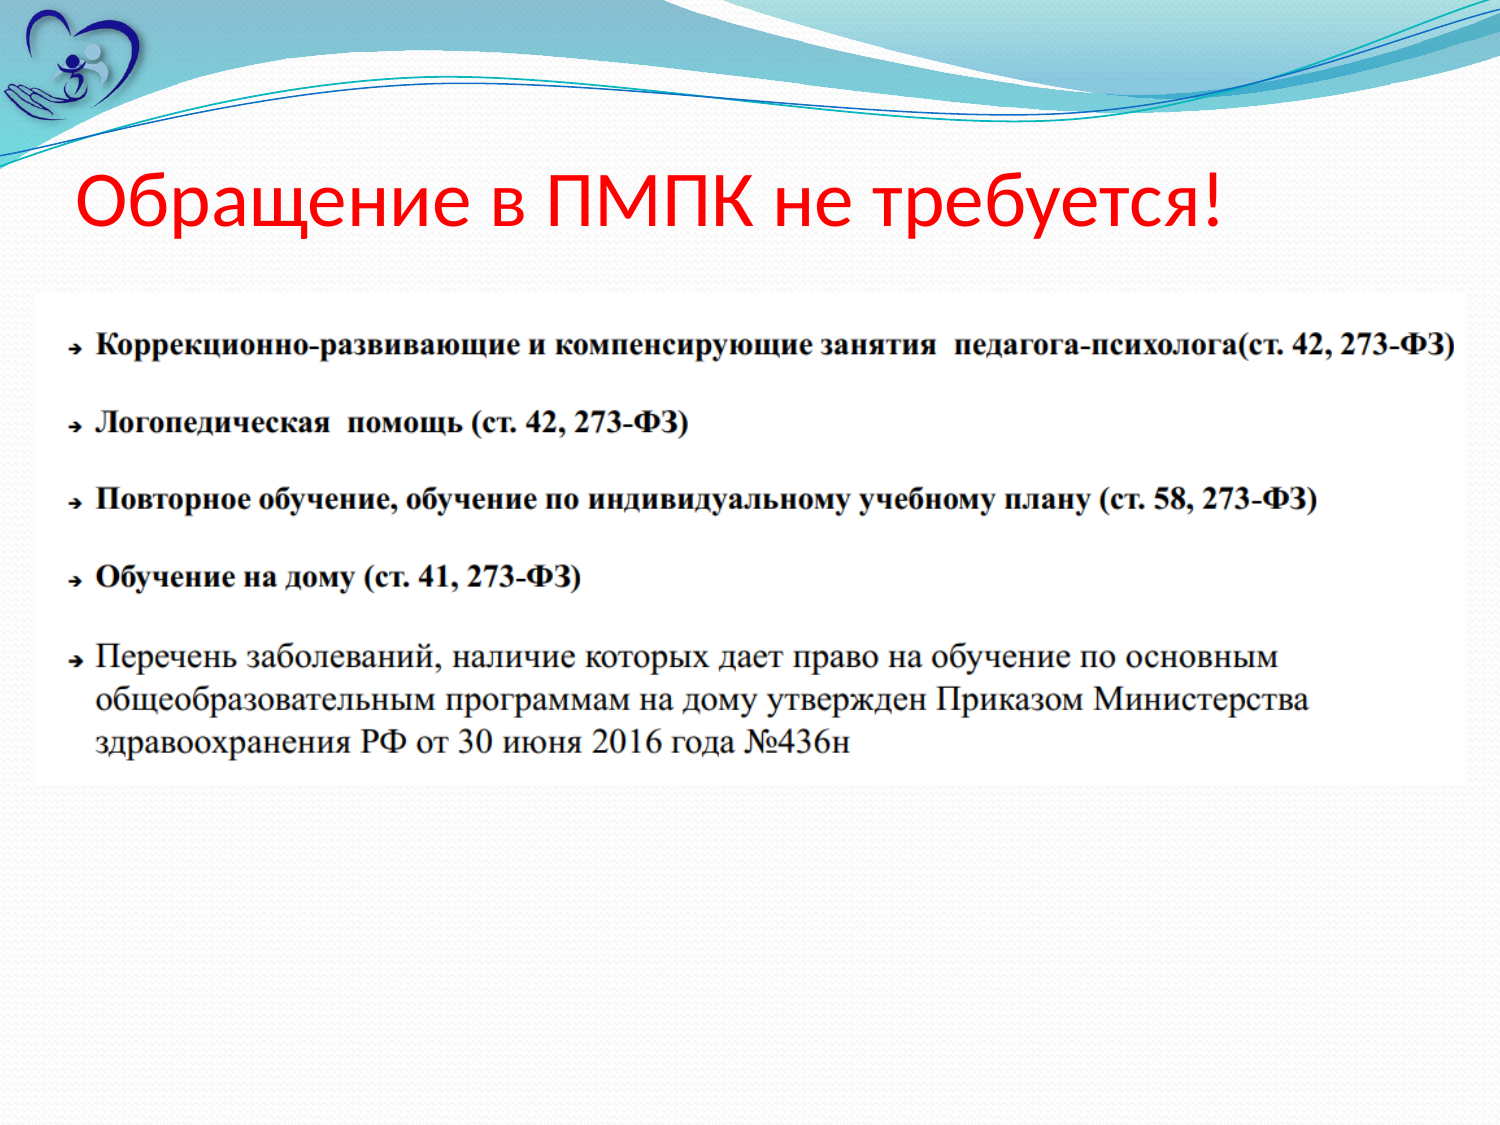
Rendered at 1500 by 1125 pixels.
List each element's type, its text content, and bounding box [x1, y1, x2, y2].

title Обращение в ПМПК не требуется! [75, 115, 1438, 247]
picture [0, 0, 153, 153]
picture [34, 292, 1466, 786]
